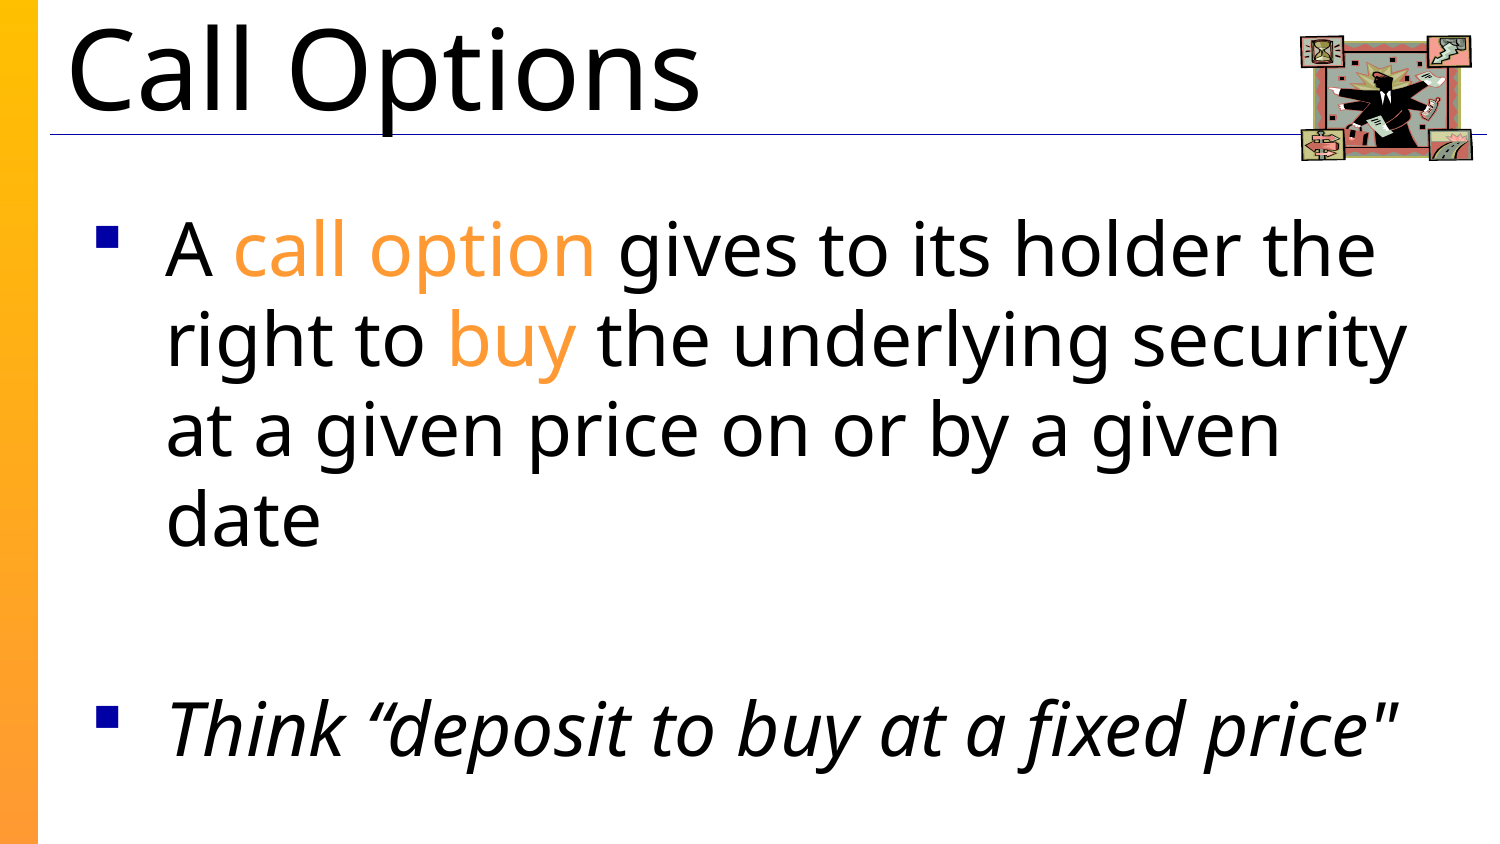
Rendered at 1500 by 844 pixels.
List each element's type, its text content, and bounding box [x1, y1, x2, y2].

list A call option gives to its holder the right to buy the underlying security at a given price on or by a given date Think “deposit to buy at a fixed price" [75, 193, 1475, 844]
title Call Options [50, 9, 1488, 122]
picture [1299, 34, 1476, 163]
